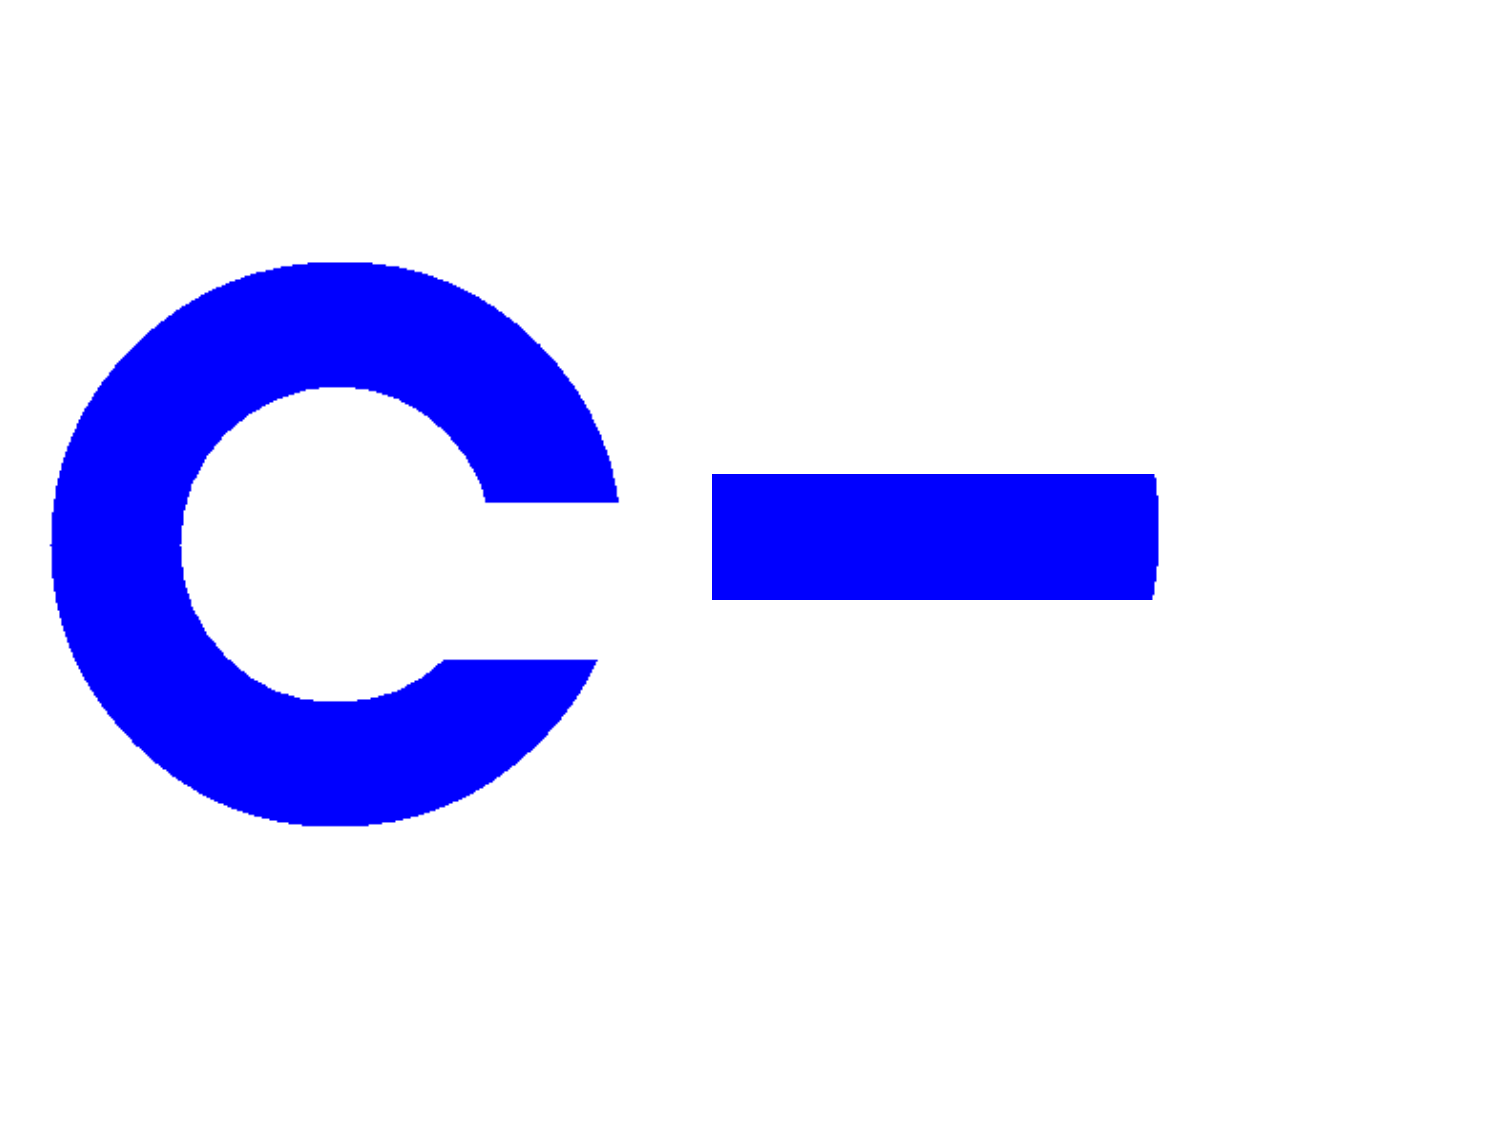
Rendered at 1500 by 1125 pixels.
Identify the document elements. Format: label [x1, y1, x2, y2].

picture [37, 174, 665, 838]
picture [712, 474, 1163, 601]
